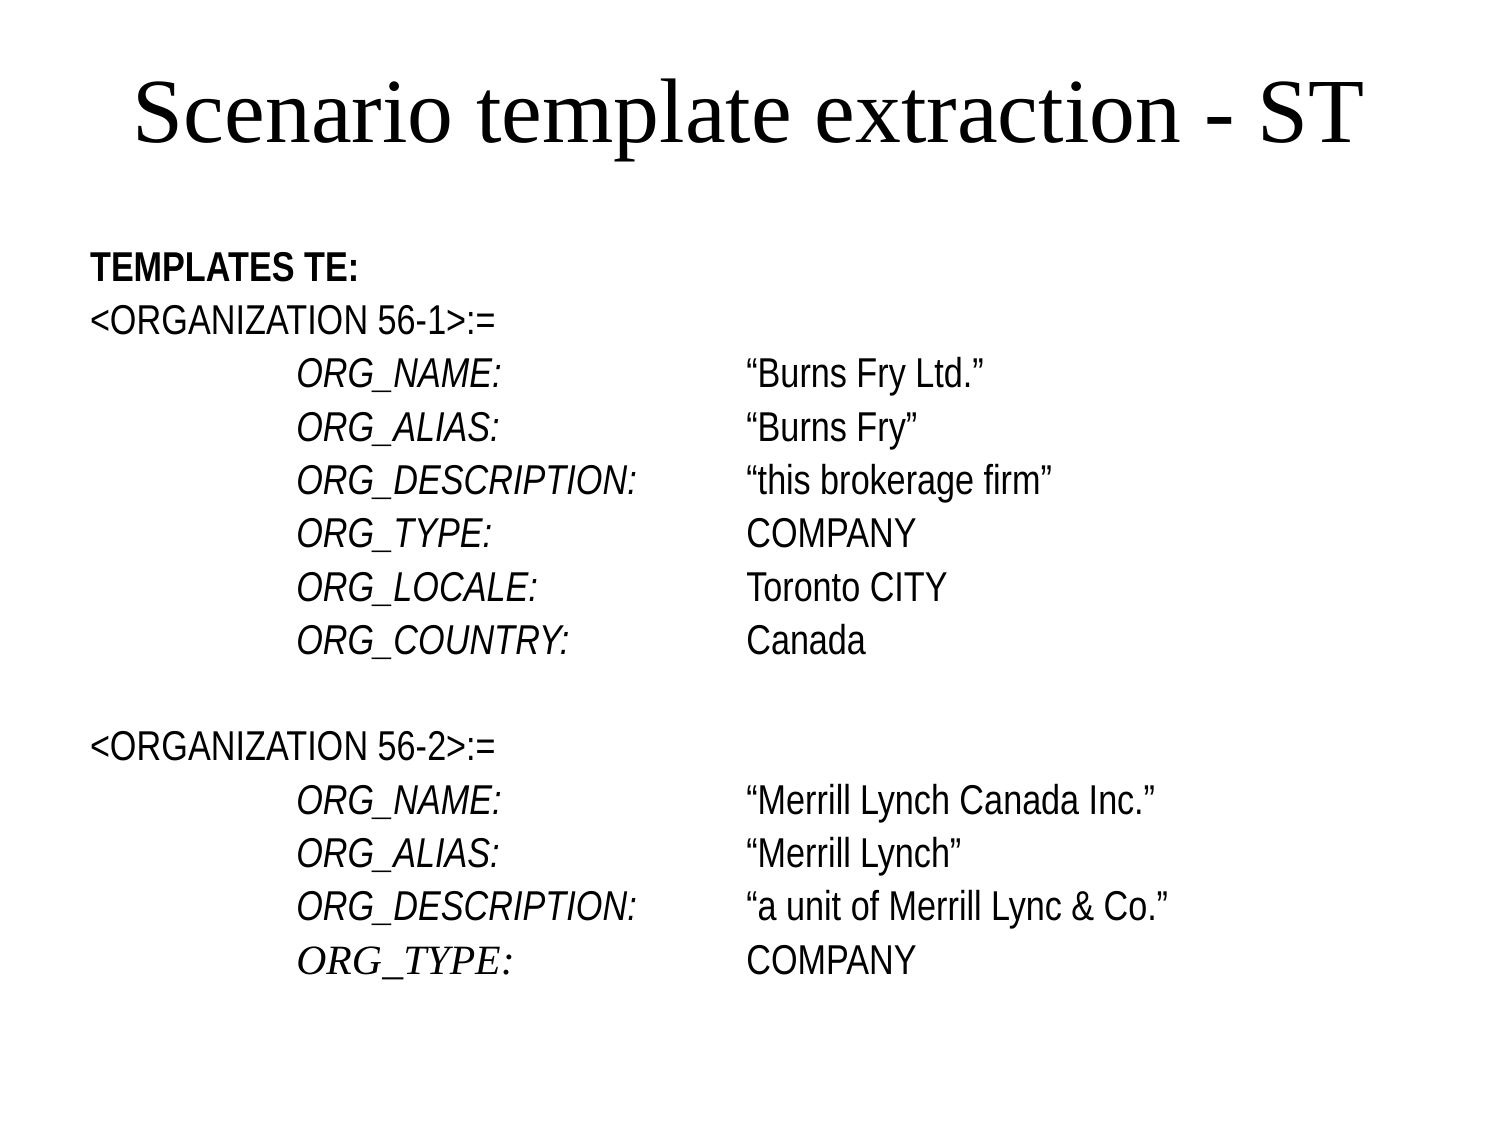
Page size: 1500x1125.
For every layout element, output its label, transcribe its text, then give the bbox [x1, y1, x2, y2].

list TEMPLATES TE: <ORGANIZATION 56-1>:= ORG_NAME: “Burns Fry Ltd.” ORG_ALIAS: “Burns Fry” ORG_DESCRIPTION: “this brokerage firm” ORG_TYPE: COMPANY ORG_LOCALE: Toronto CITY ORG_COUNTRY: Canada <ORGANIZATION 56-2>:= ORG_NAME: “Merrill Lynch Canada Inc.” ORG_ALIAS: “Merrill Lynch” ORG_DESCRIPTION: “a unit of Merrill Lync & Co.” ORG_TYPE: COMPANY [75, 237, 1388, 1063]
title Scenario template extraction - ST [112, 12, 1388, 200]
